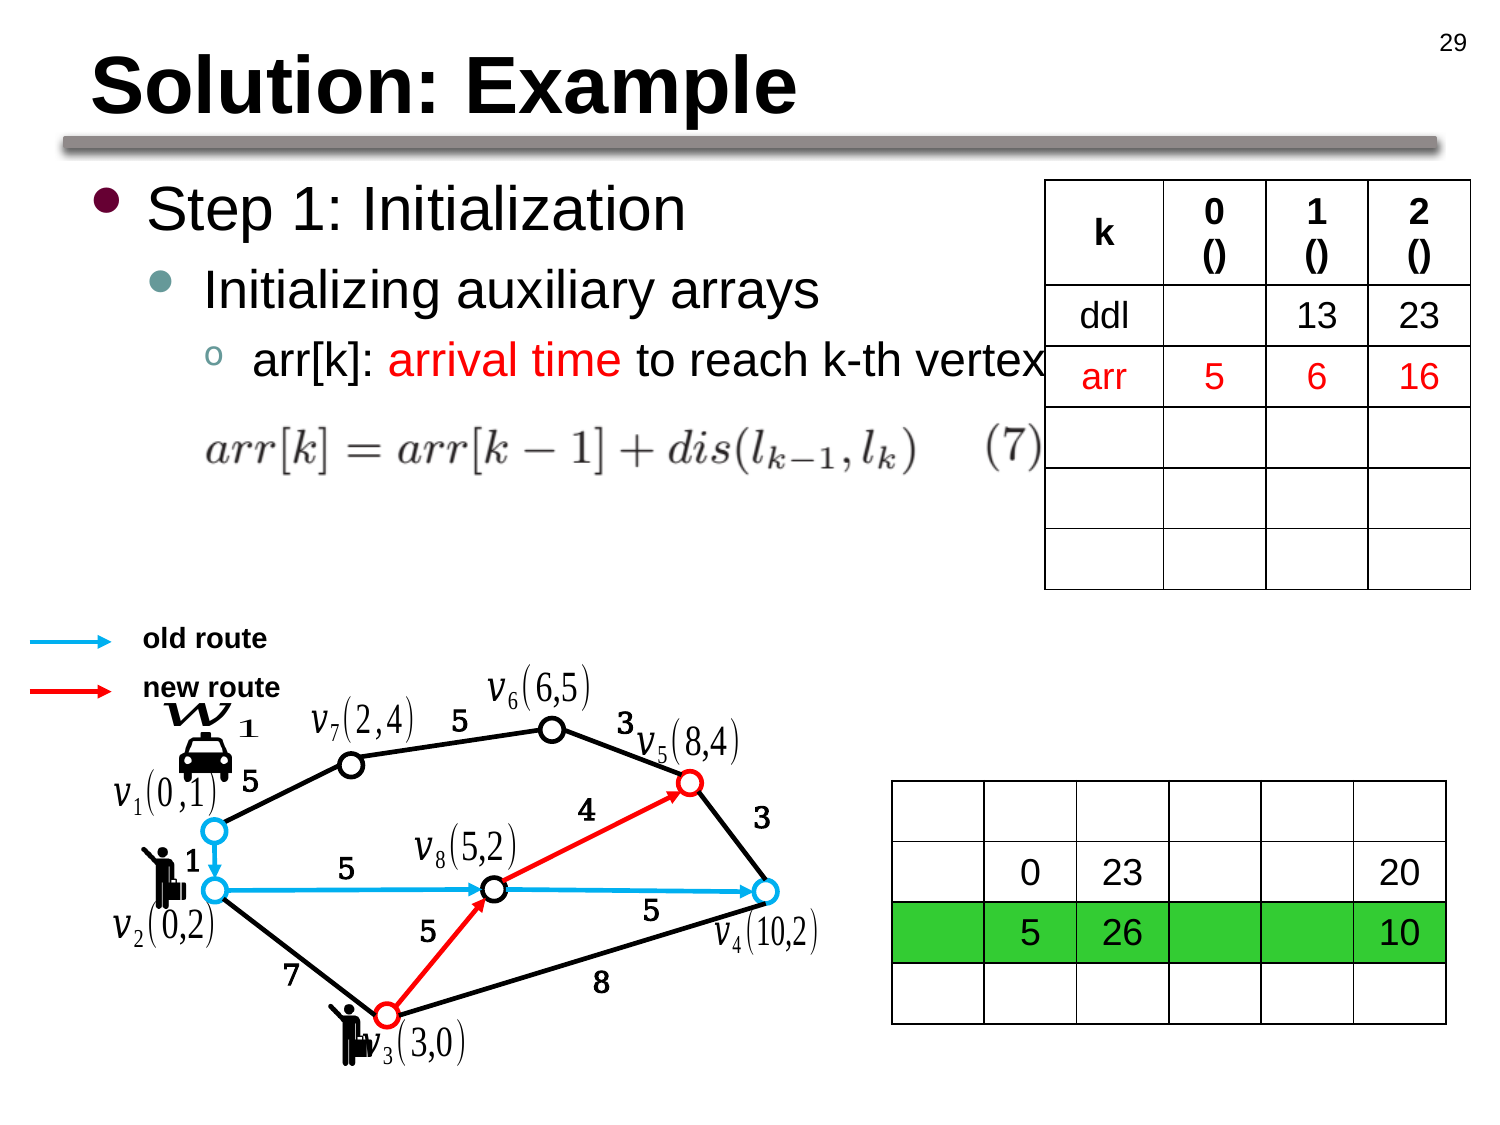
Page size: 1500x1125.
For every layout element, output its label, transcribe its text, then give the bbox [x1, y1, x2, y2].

list Step 1: Initialization Initializing auxiliary arrays arr[k]: arrival time to reach k-th vertex [75, 160, 1133, 1094]
title Solution: Example [75, 20, 1425, 138]
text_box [29, 611, 819, 1072]
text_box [177, 395, 1101, 500]
slide_number 29 [1131, 18, 1483, 62]
